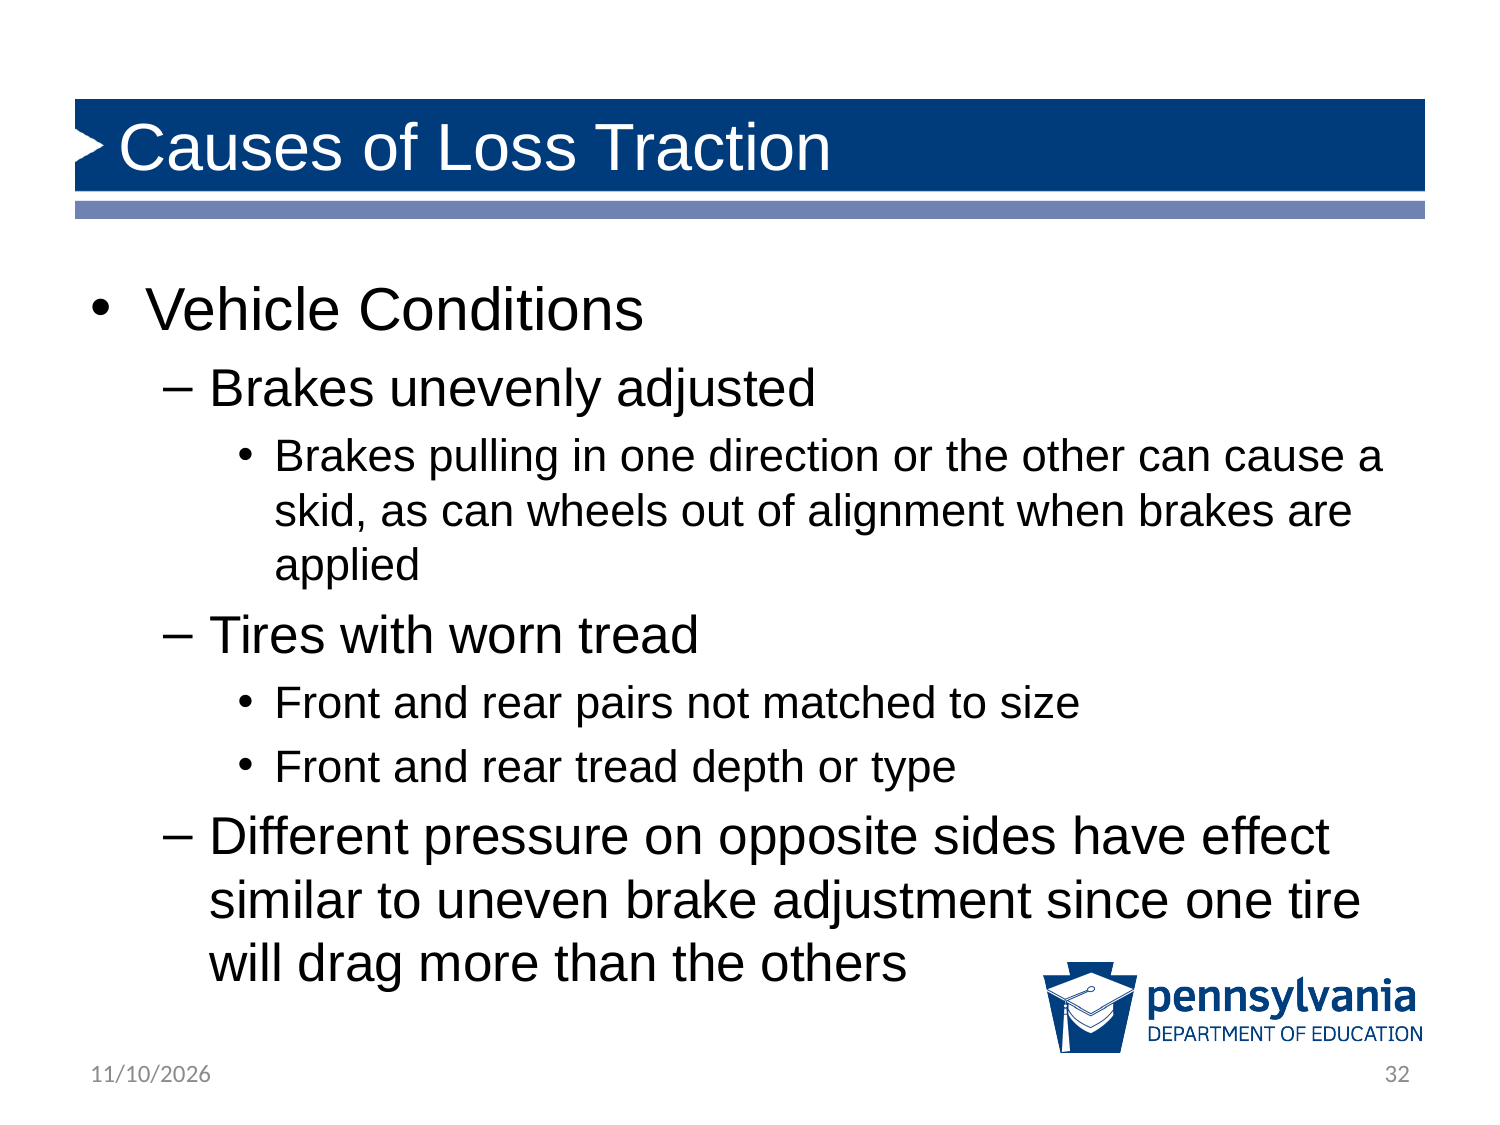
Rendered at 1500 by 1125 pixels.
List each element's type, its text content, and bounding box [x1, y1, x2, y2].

picture [1043, 1005, 1422, 1053]
title Causes of Loss Traction [75, 50, 1425, 238]
slide_number 32 [1074, 1042, 1425, 1103]
list Vehicle Conditions Brakes unevenly adjusted Brakes pulling in one direction or the other can cause a skid, as can wheels out of alignment when brakes are applied Tires with worn tread Front and rear pairs not matched to size Front and rear tread depth or type Different pressure on opposite sides have effect similar to uneven brake adjustment since one tire will drag more than the others [75, 262, 1425, 1005]
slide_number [75, 1042, 425, 1103]
